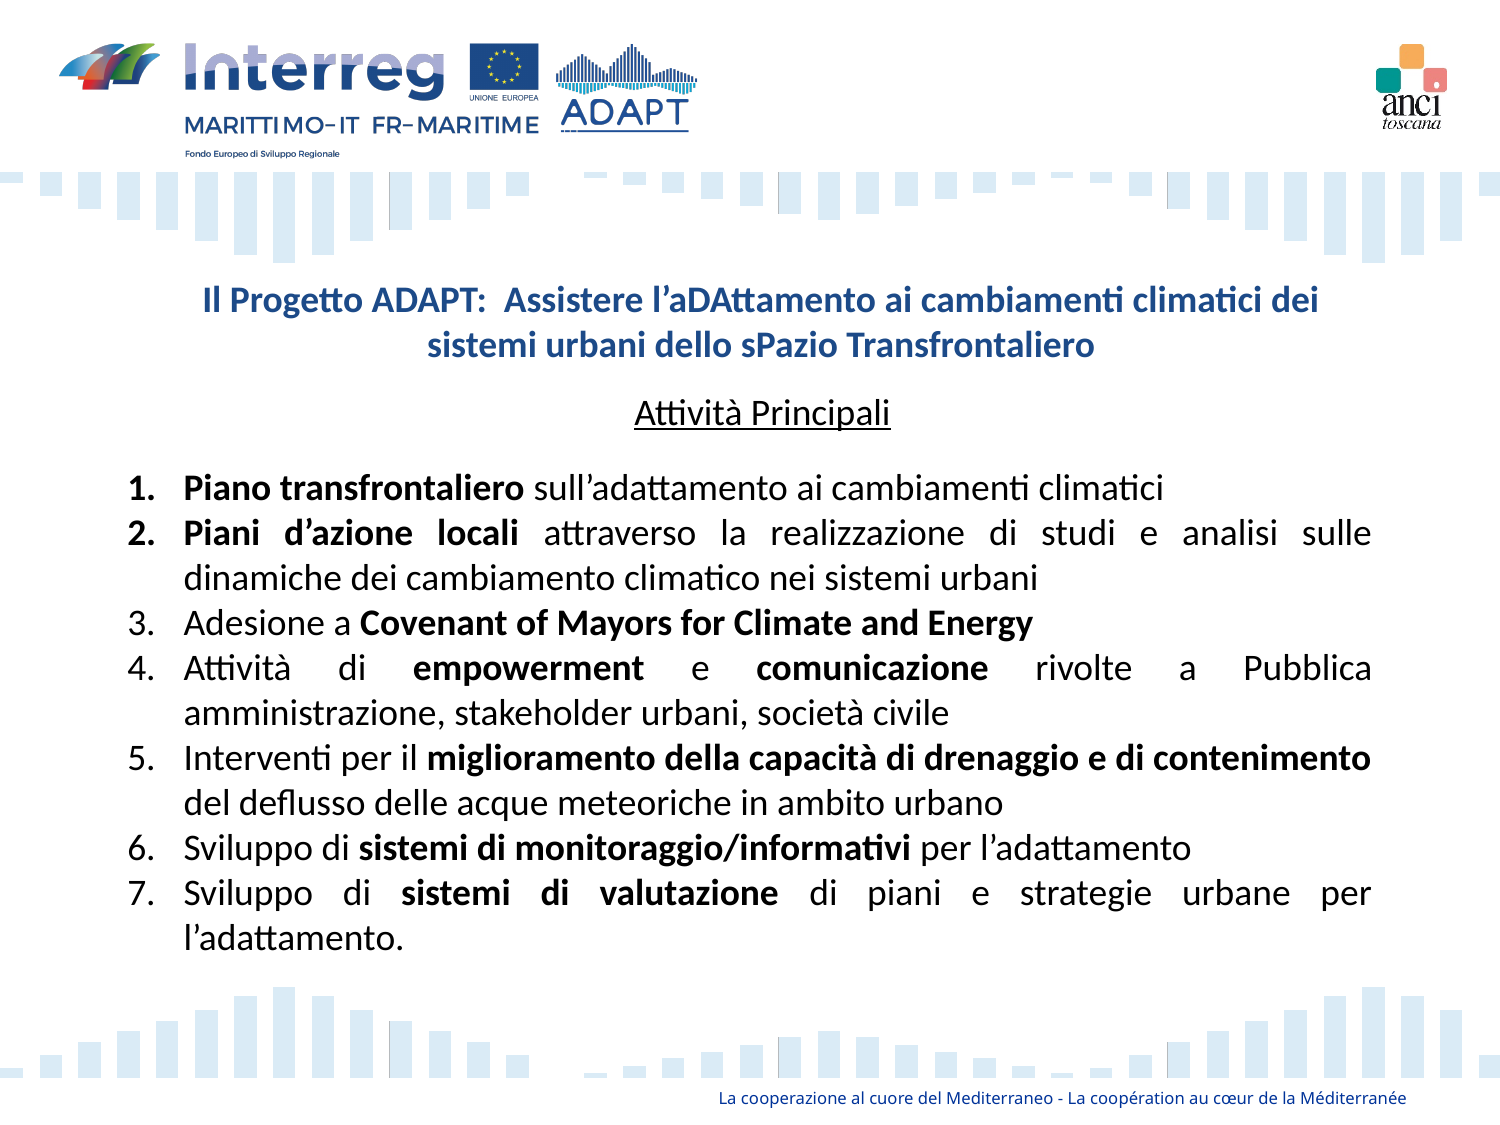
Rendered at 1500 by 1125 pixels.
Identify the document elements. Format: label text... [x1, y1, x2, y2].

text_box Attività Principali [199, 380, 1325, 441]
text_box Il Progetto ADAPT: Assistere l’aDAttamento ai cambiamenti climatici dei sistemi urbani dello sPazio Transfrontaliero [123, 267, 1399, 371]
text_box Piano transfrontaliero sull’adattamento ai cambiamenti climatici Piani d’azione locali attraverso la realizzazione di studi e analisi sulle dinamiche dei cambiamento climatico nei sistemi urbani Adesione a Covenant of Mayors for Climate and Energy Attività di empowerment e comunicazione rivolte a Pubblica amministrazione, stakeholder urbani, società civile Interventi per il miglioramento della capacità di drenaggio e di contenimento del deflusso delle acque meteoriche in ambito urbano Sviluppo di sistemi di monitoraggio/informativi per l’adattamento Sviluppo di sistemi di valutazione di piani e strategie urbane per l’adattamento. [112, 455, 1388, 1047]
picture [1375, 44, 1448, 130]
picture [53, 19, 703, 164]
